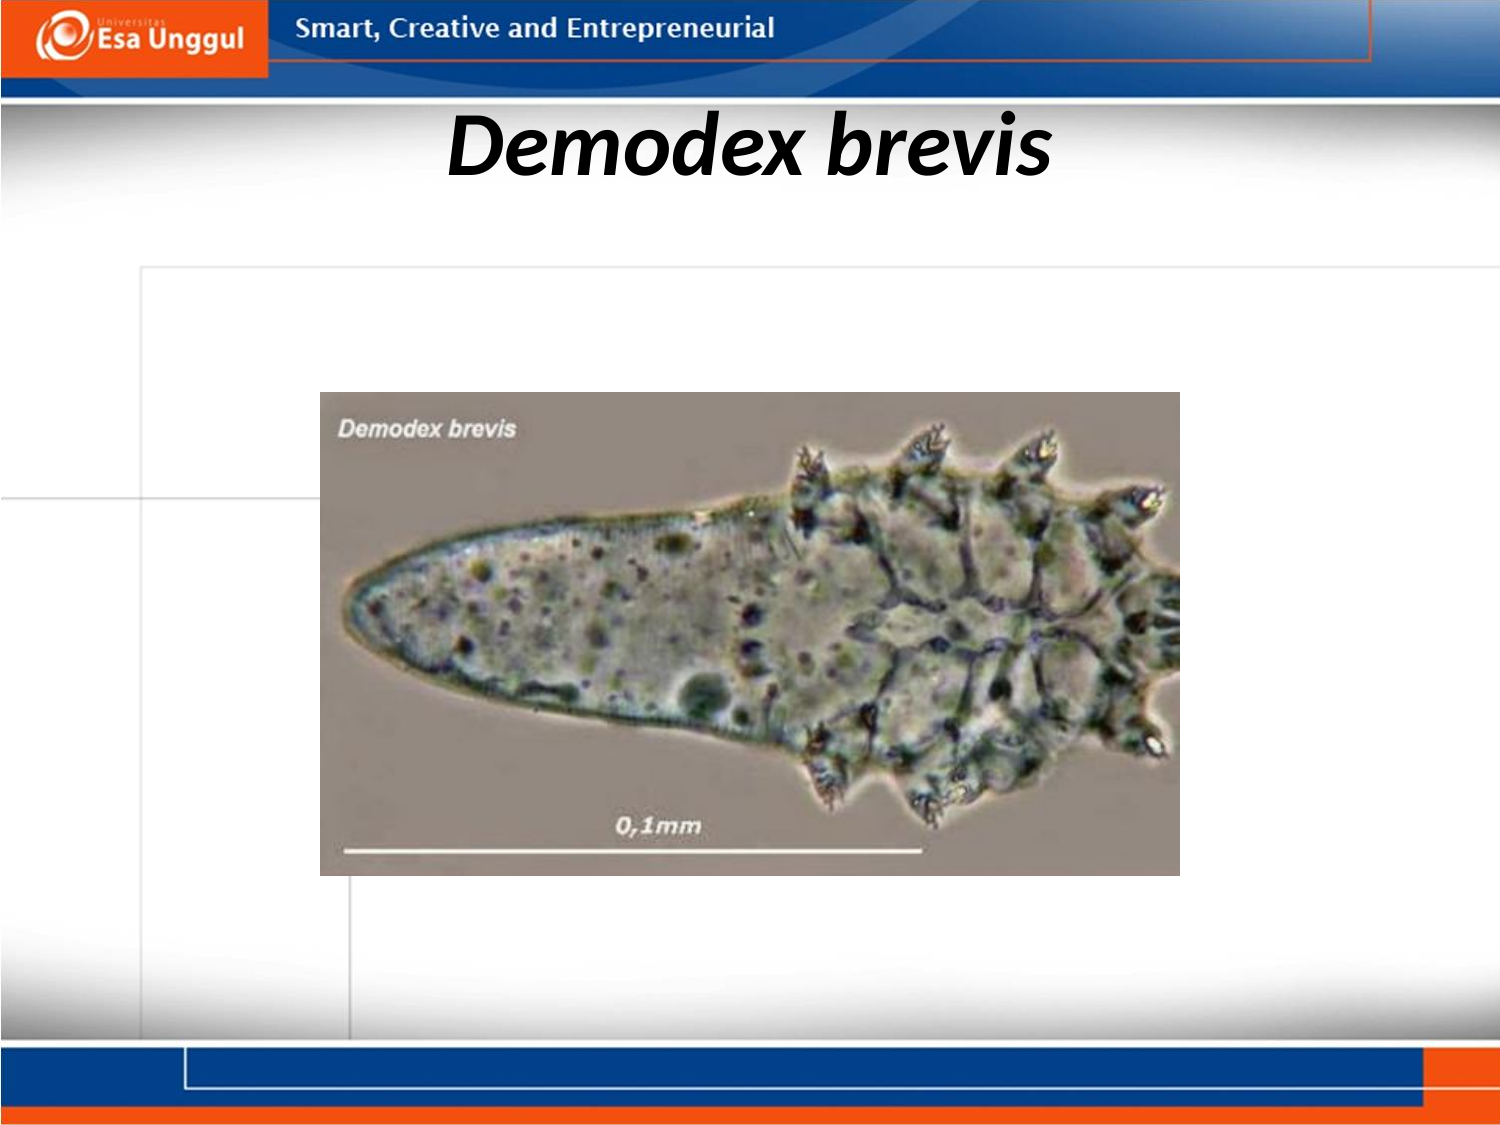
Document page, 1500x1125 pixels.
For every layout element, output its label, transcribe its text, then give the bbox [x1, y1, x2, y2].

title Demodex brevis [75, 45, 1425, 233]
picture [0, 0, 1500, 1125]
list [319, 391, 1180, 876]
